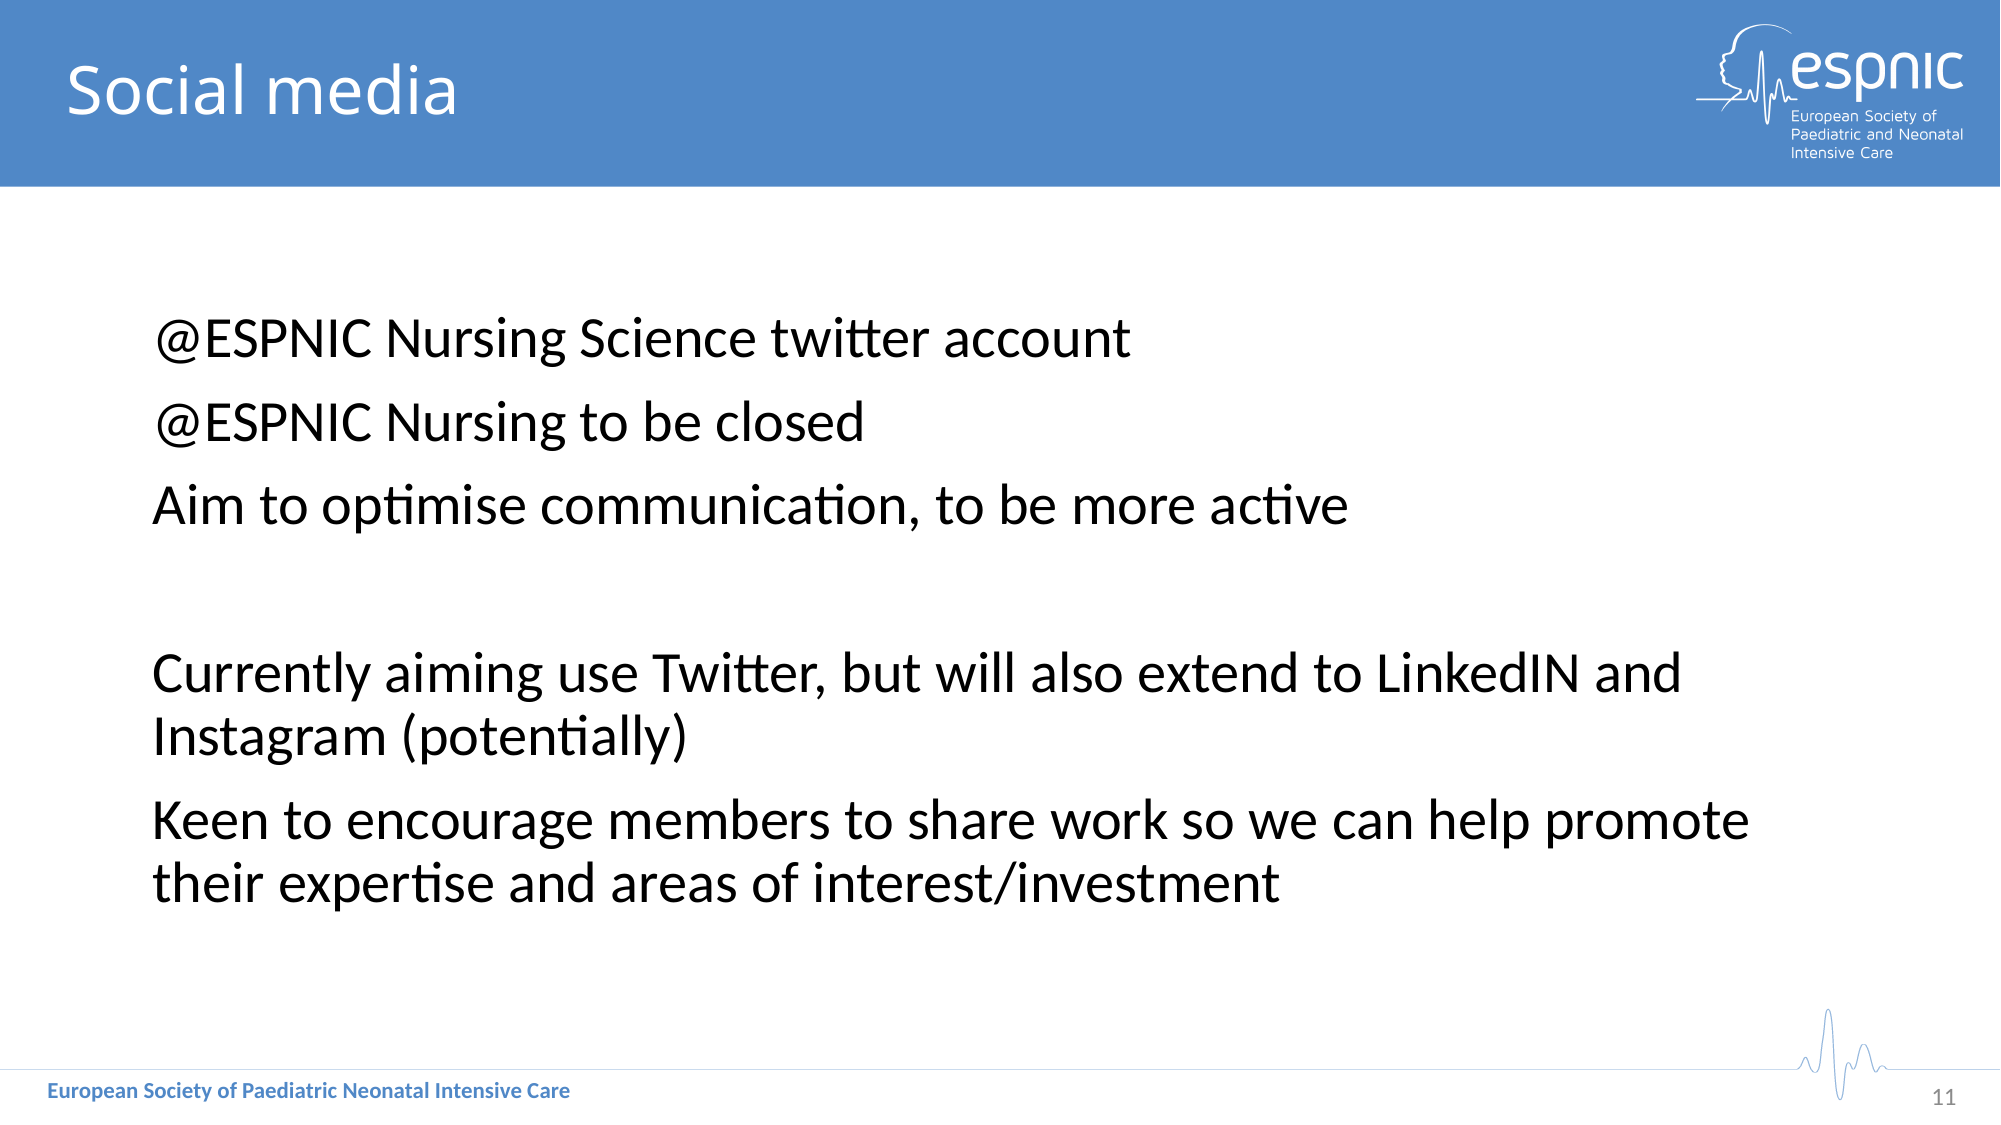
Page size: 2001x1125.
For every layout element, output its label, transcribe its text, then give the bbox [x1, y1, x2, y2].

slide_number 10 [1521, 1066, 1972, 1125]
title Social media [51, 29, 1777, 157]
picture [1689, 10, 1970, 171]
picture [0, 1001, 2000, 1116]
list @ESPNIC Nursing Science twitter account @ESPNIC Nursing to be closed Aim to optimise communication, to be more active Currently aiming use Twitter, but will also extend to LinkedIN and Instagram (potentially) Keen to encourage members to share work so we can help promote their expertise and areas of interest/investment [137, 299, 1863, 1014]
